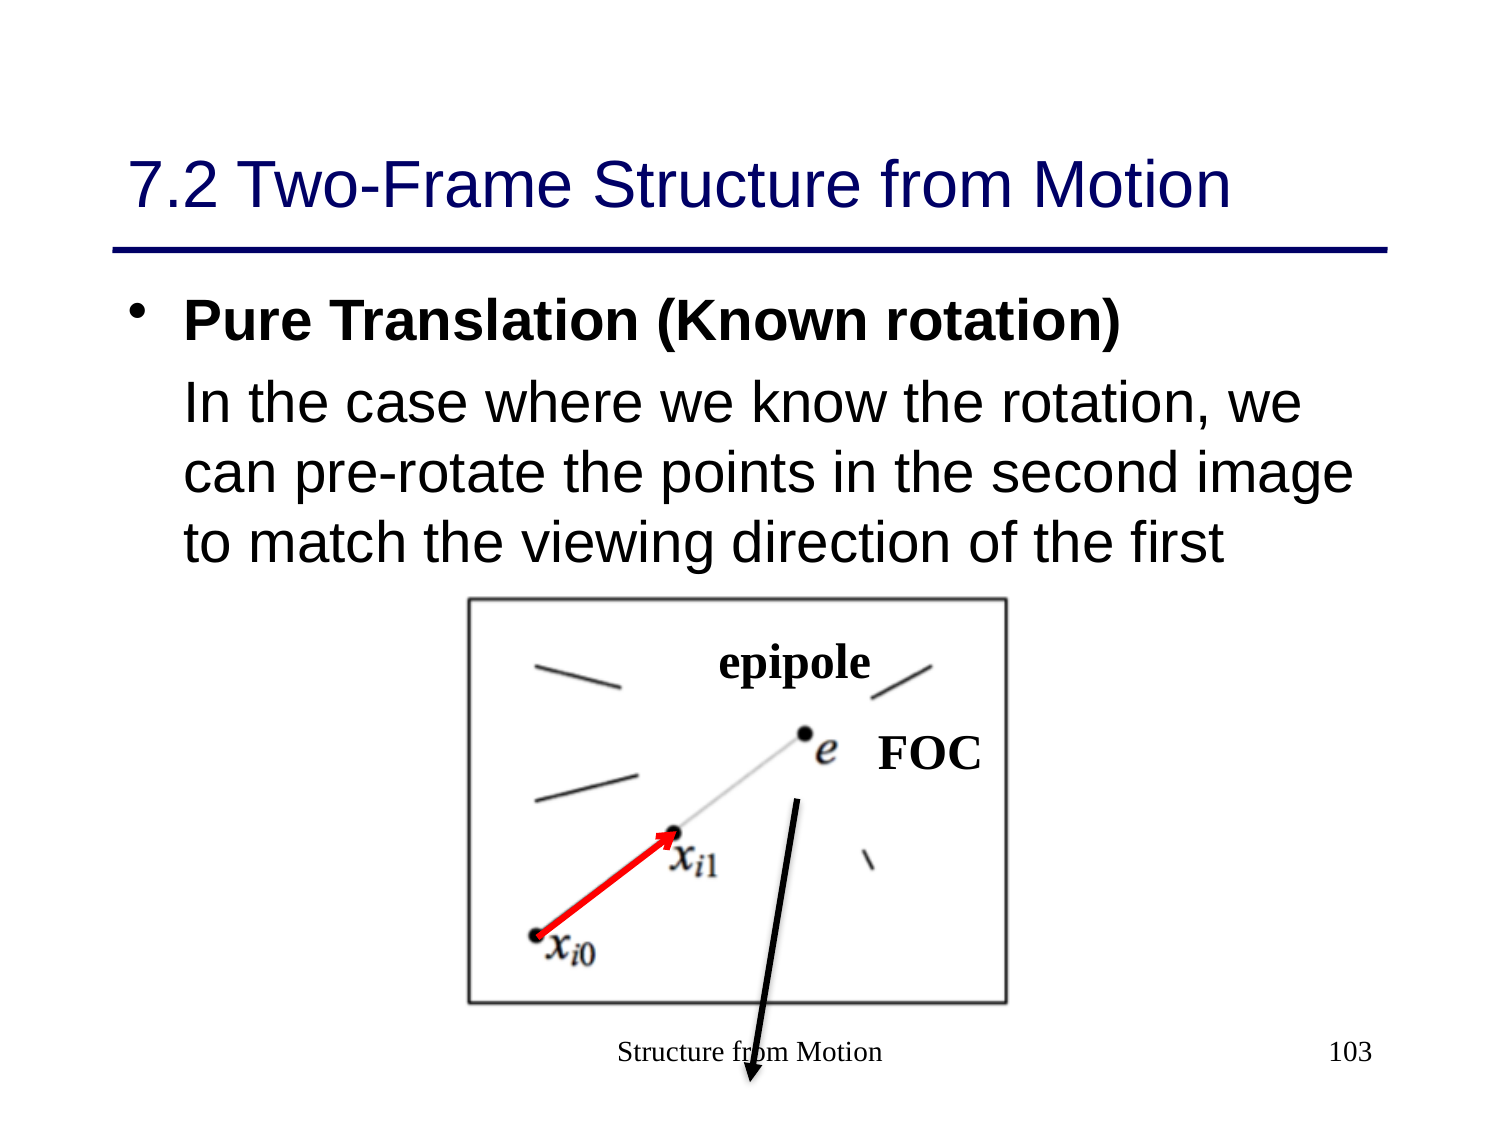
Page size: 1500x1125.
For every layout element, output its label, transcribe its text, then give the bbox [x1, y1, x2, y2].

slide_number 103 [1074, 1024, 1388, 1101]
footer Structure from Motion [449, 1048, 1051, 1101]
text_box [537, 830, 677, 938]
list Pure Translation (Known rotation) In the case where we know the rotation, we can pre-rotate the points in the second image to match the viewing direction of the first [112, 274, 1388, 988]
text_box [749, 798, 798, 1083]
picture [387, 587, 1076, 1040]
title 7.2 Two-Frame Structure from Motion [112, 99, 1388, 263]
